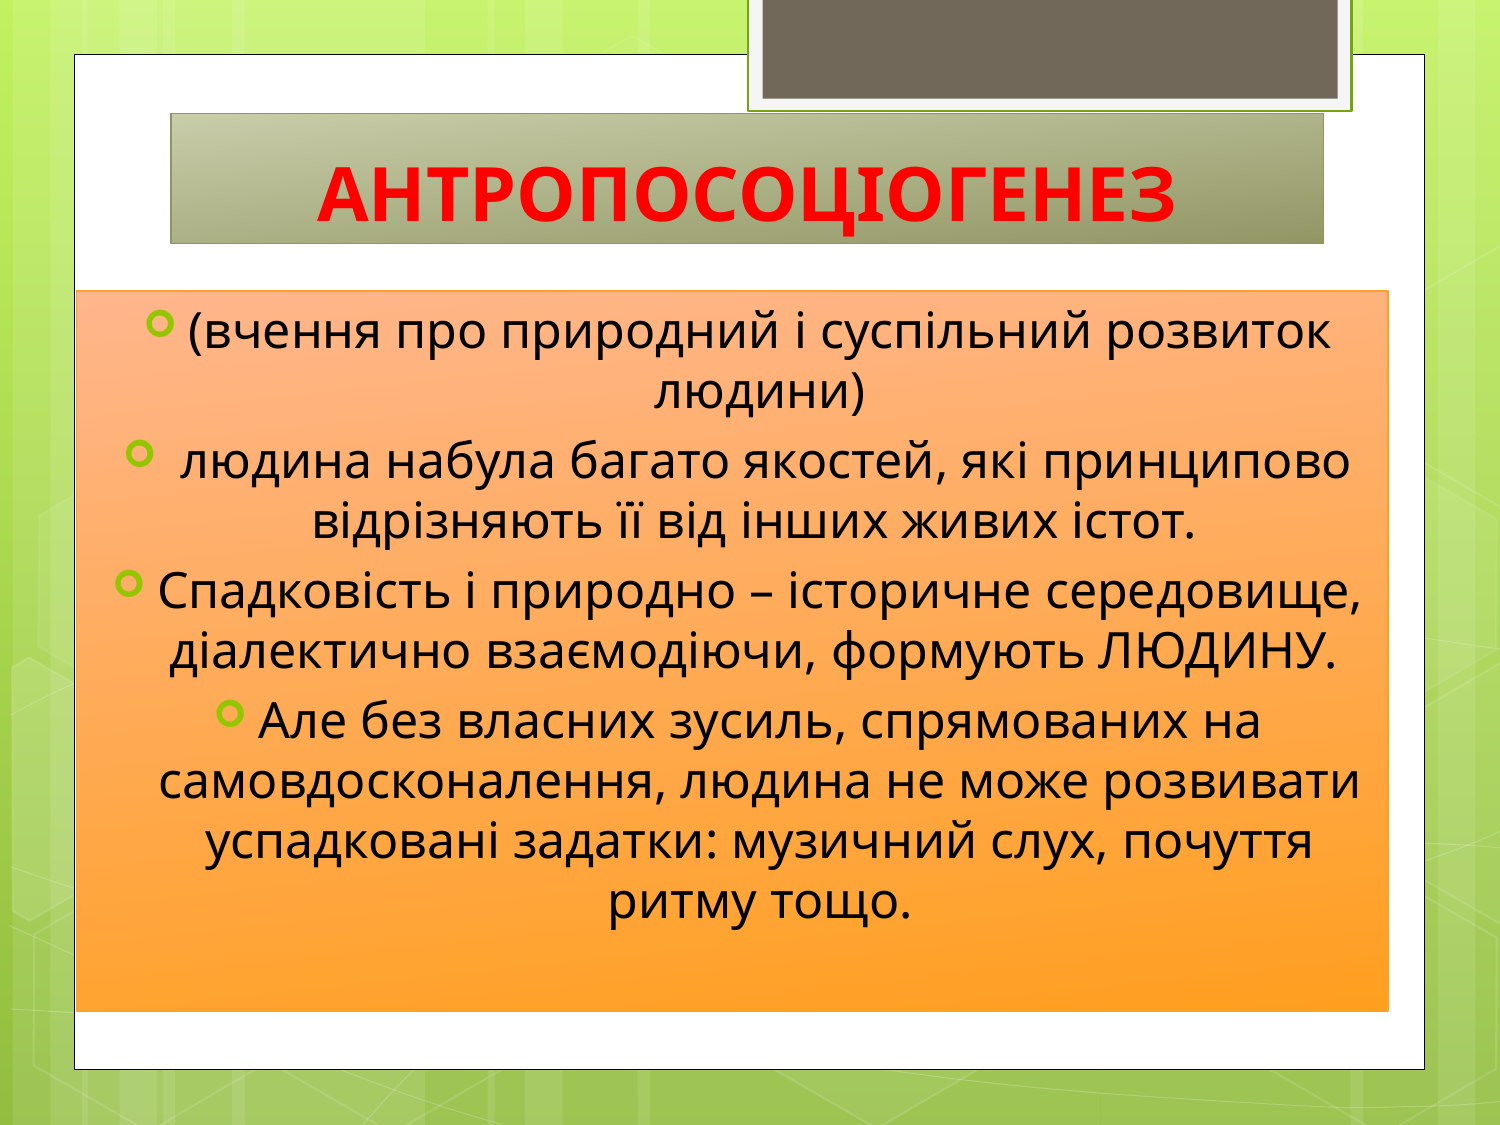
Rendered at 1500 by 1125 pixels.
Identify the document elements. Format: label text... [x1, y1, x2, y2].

list (вчення про природний і суспільний розвиток людини) людина набула багато якостей, які принципово відрізняють її від інших живих істот. Спадковість і природно – історичне середовище, діалектично взаємодіючи, формують ЛЮДИНУ. Але без власних зусиль, спрямованих на самовдосконалення, людина не може розвивати успадковані задатки: музичний слух, почуття ритму тощо. [76, 290, 1389, 1012]
title АНТРОПОСОЦІОГЕНЕЗ [170, 113, 1324, 244]
